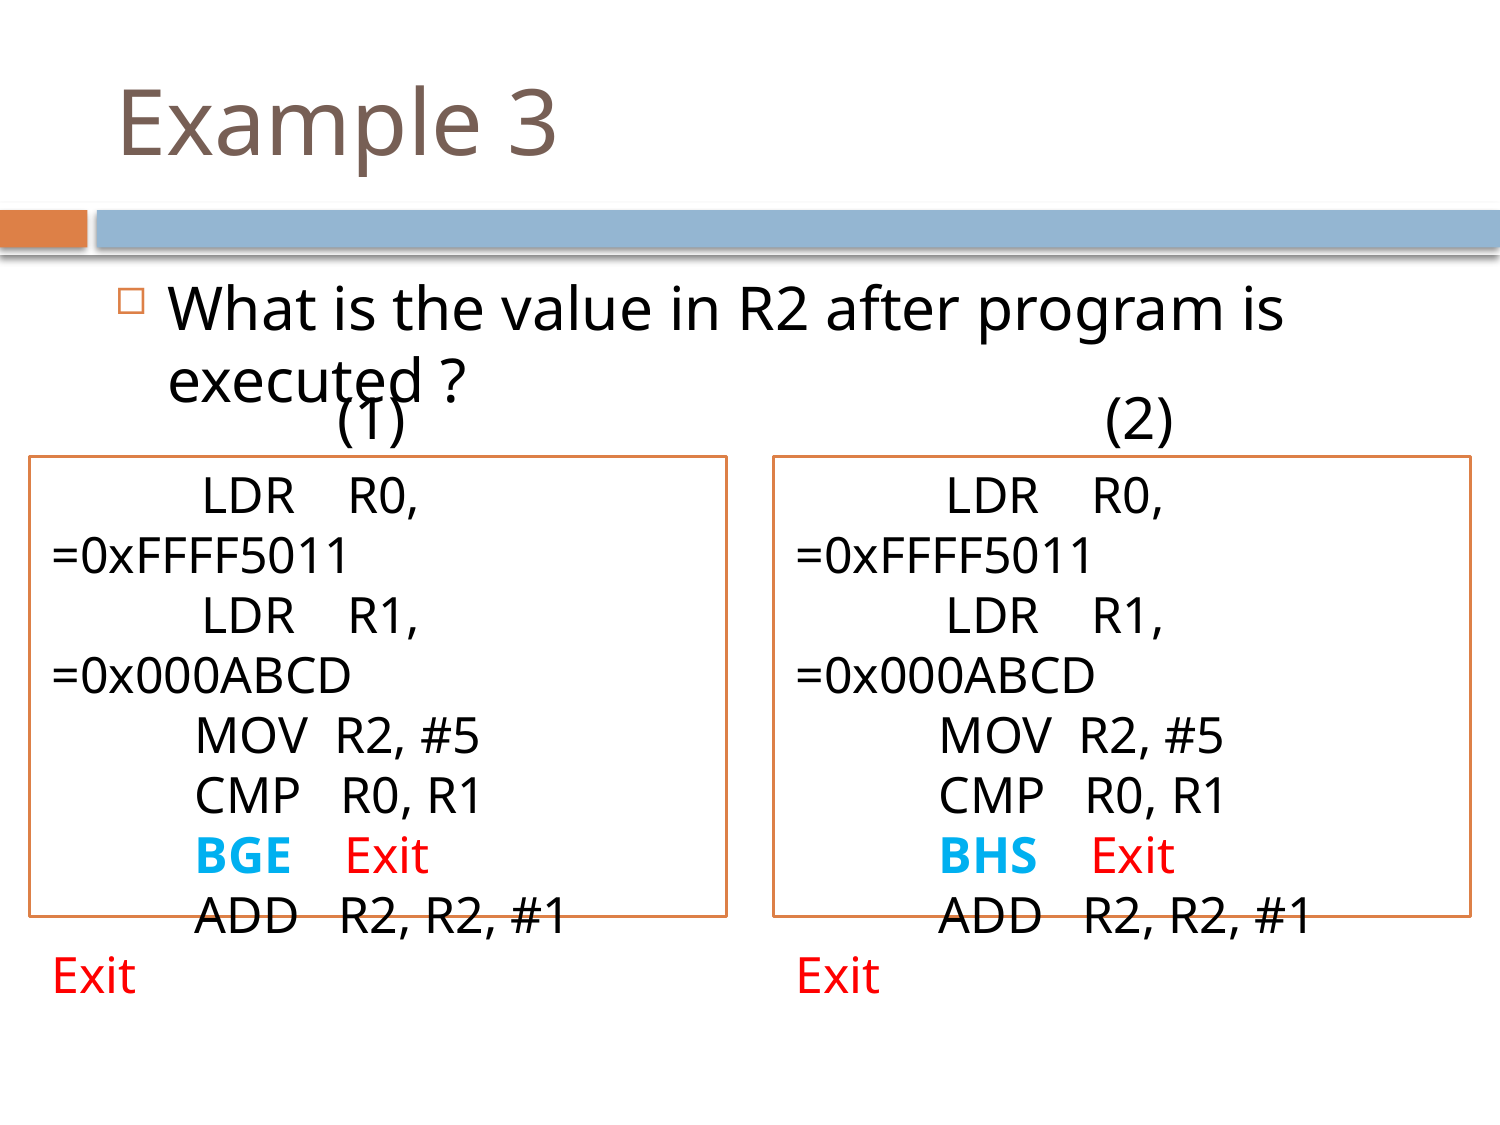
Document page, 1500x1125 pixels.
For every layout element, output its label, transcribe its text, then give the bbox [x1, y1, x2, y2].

text_box LDR R0, =0xFFFF5011 LDR R1, =0x000ABCD MOV R2, #5 CMP R0, R1 BGE Exit ADD R2, R2, #1 Exit [28, 455, 728, 918]
text_box LDR R0, =0xFFFF5011 LDR R1, =0x000ABCD MOV R2, #5 CMP R0, R1 BHS Exit ADD R2, R2, #1 Exit [772, 455, 1472, 918]
list What is the value in R2 after program is executed ? [100, 262, 1438, 1000]
text_box (1) [322, 373, 421, 459]
text_box (2) [1090, 373, 1189, 459]
title Example 3 [100, 37, 1438, 200]
